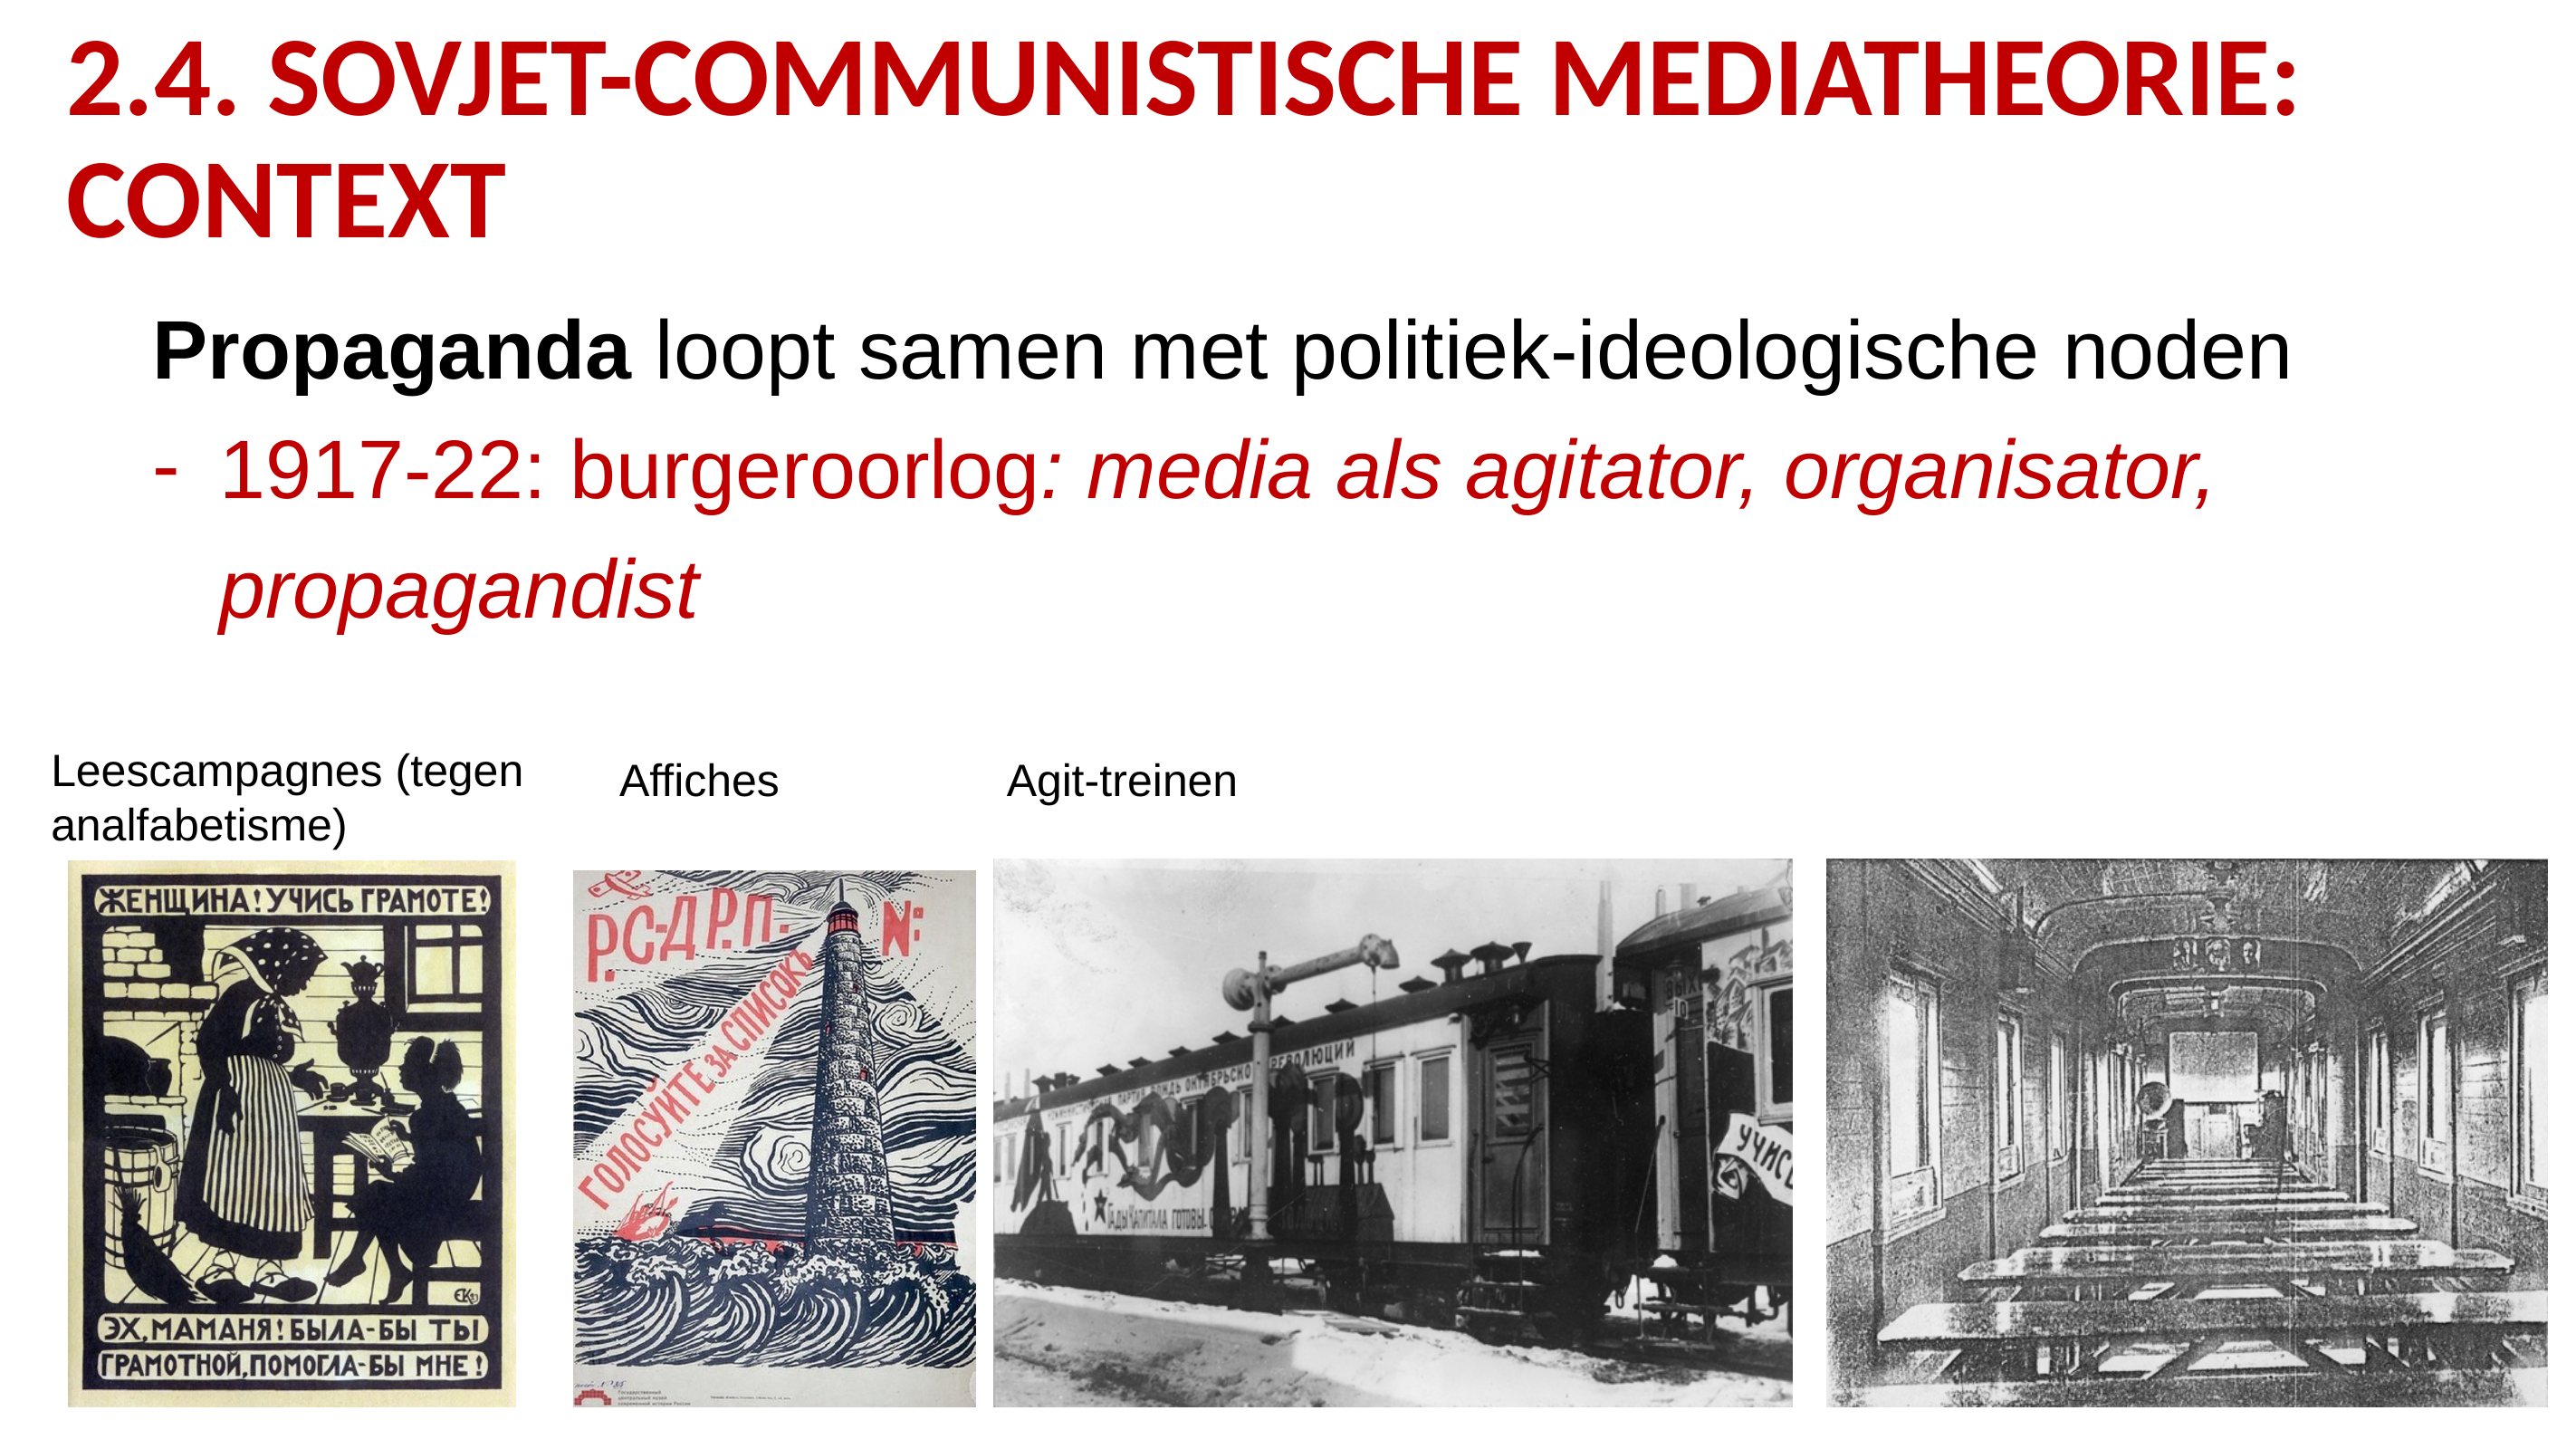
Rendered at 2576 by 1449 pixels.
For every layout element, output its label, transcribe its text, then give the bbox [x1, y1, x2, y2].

picture [992, 859, 1793, 1407]
picture [1826, 859, 2548, 1407]
picture [68, 859, 516, 1449]
picture [573, 870, 976, 1407]
text_box Affiches [606, 744, 793, 812]
list Propaganda loopt samen met politiek-ideologische noden 1917-22: burgeroorlog: media als agitator, organisator, propagandist [126, 269, 2395, 1328]
text_box Leescampagnes (tegen analfabetisme) [37, 734, 576, 857]
text_box Agit-treinen [993, 744, 1409, 813]
title 2.4. Sovjet-communistische mediatheorie: context [53, 140, 2453, 270]
